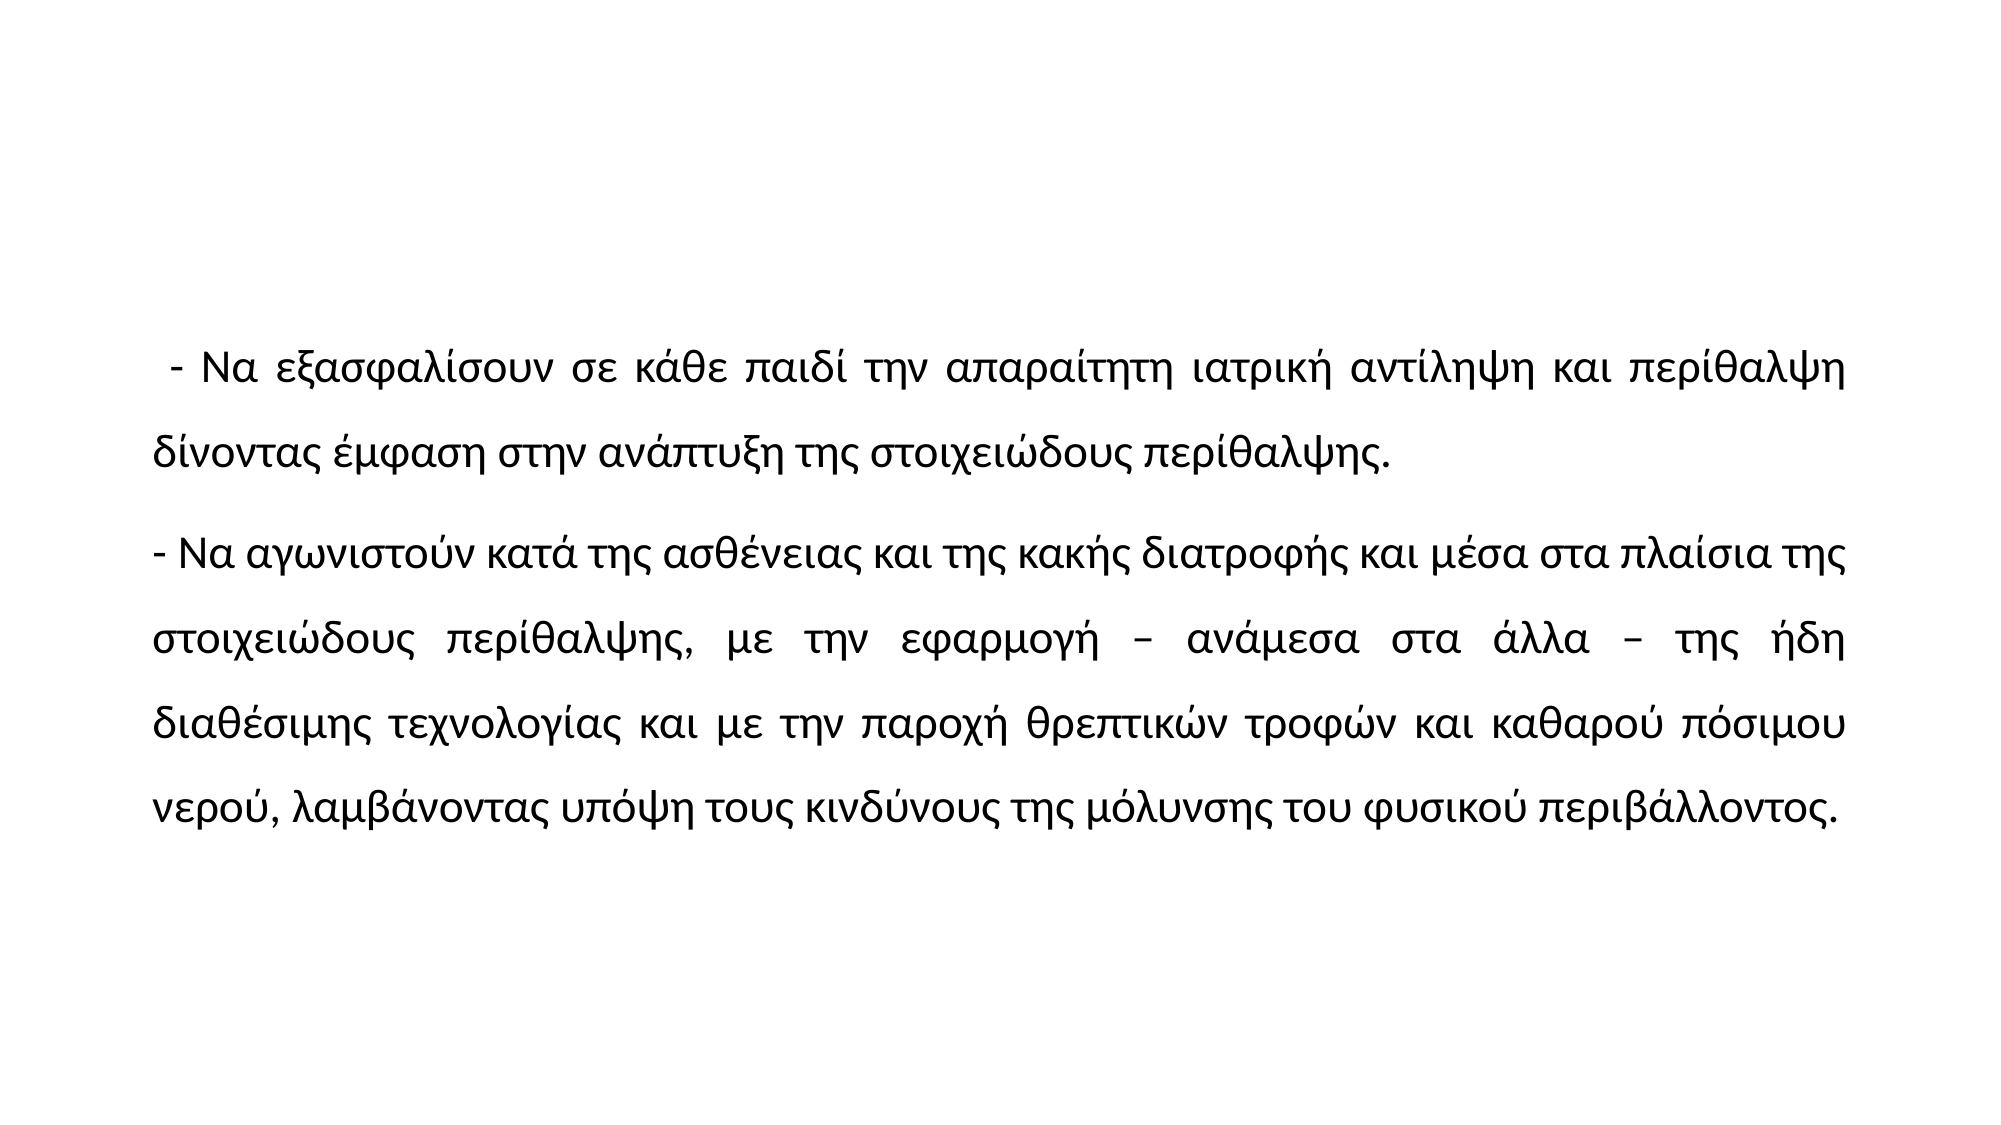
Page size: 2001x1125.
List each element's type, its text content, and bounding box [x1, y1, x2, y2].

list - Να εξασφαλίσουν σε κάθε παιδί την απαραίτητη ιατρική αντίληψη και περίθαλψη δίνοντας έμφαση στην ανάπτυξη της στοιχειώδους περίθαλψης. - Να αγωνιστούν κατά της ασθένειας και της κακής διατροφής και μέσα στα πλαίσια της στοιχειώδους περίθαλψης, με την εφαρμογή – ανάμεσα στα άλλα – της ήδη διαθέσιμης τεχνολογίας και με την παροχή θρεπτικών τροφών και καθαρού πόσιμου νερού, λαμβάνοντας υπόψη τους κινδύνους της μόλυνσης του φυσικού περιβάλλοντος. [137, 299, 1863, 1014]
